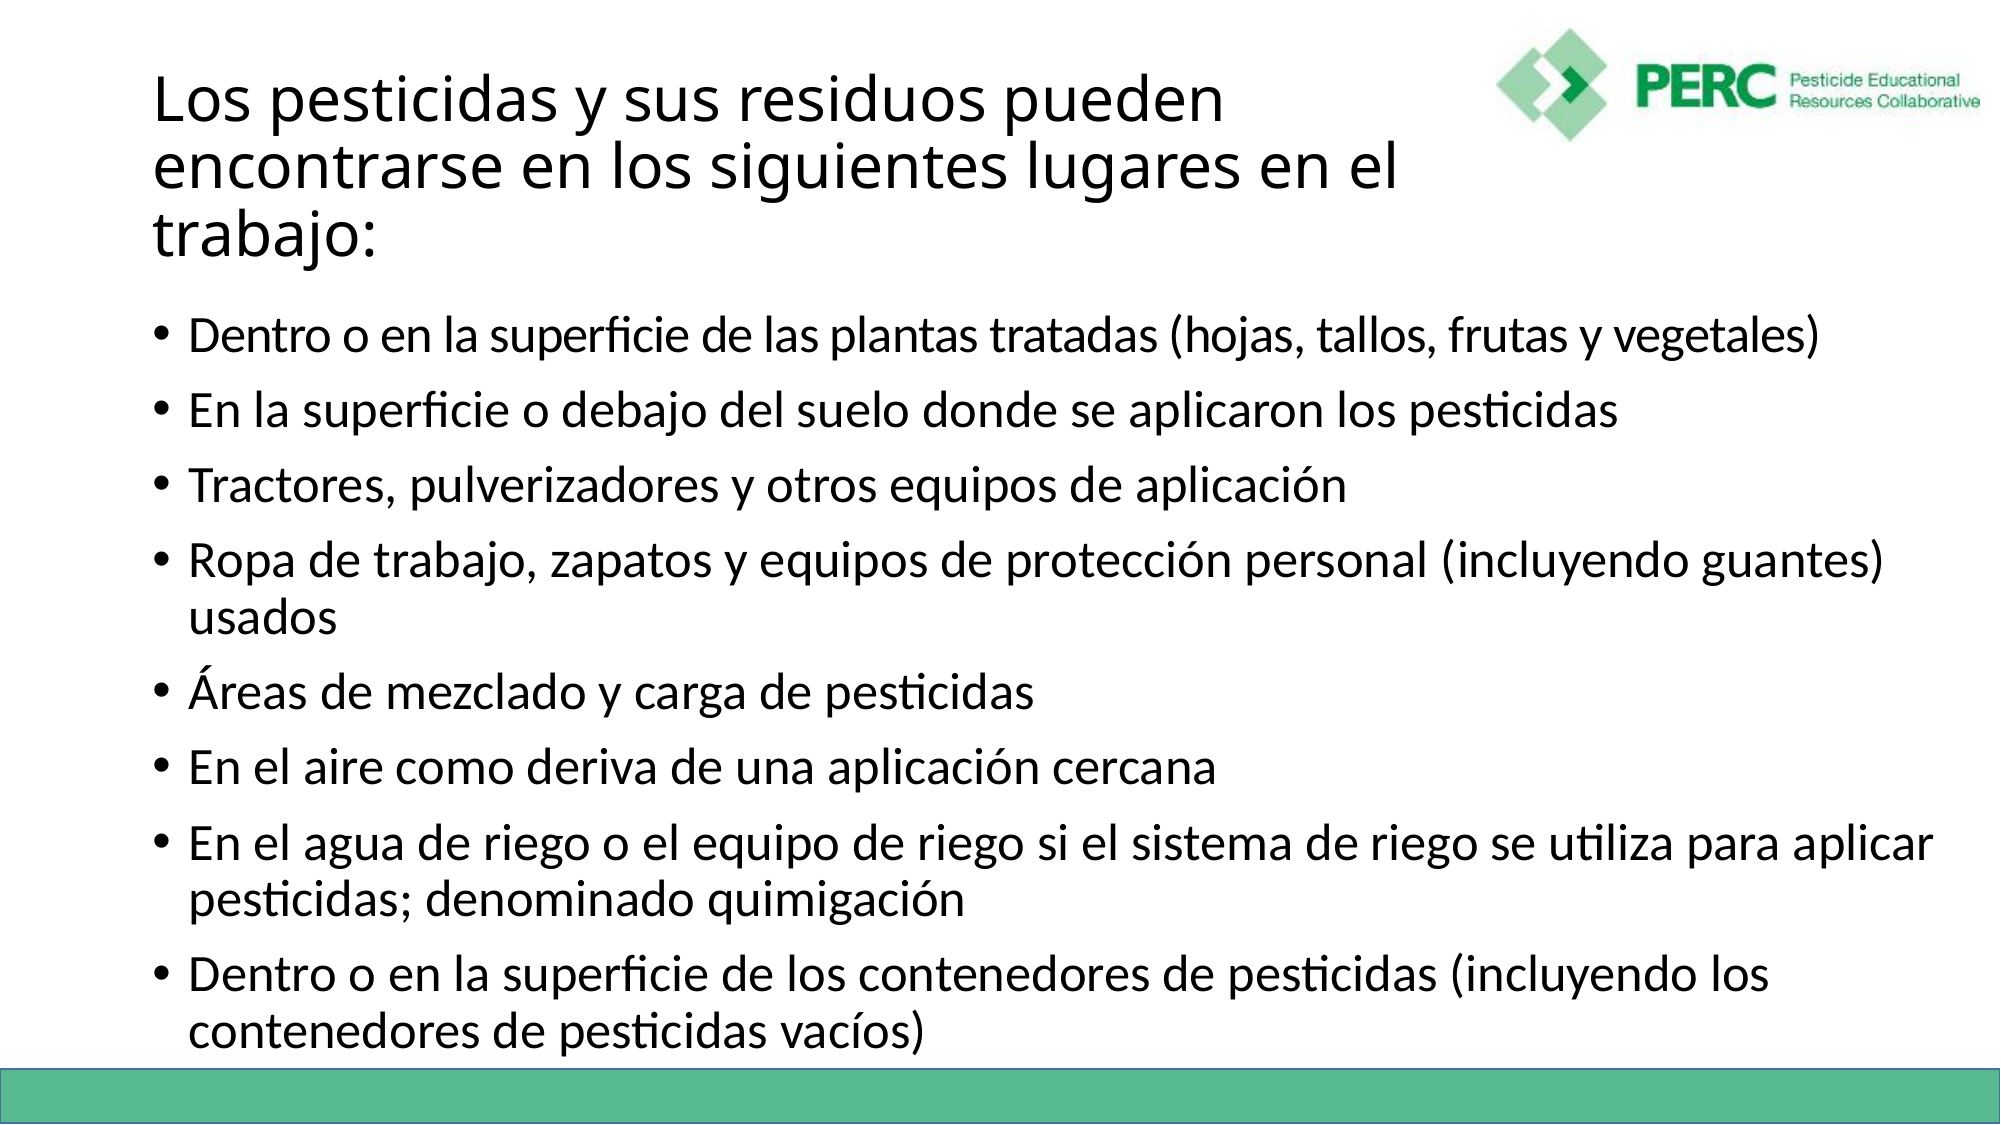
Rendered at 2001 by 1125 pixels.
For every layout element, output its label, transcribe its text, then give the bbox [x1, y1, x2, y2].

text_box [0, 1068, 2000, 1124]
picture [1496, 28, 1980, 142]
list Dentro o en la superficie de las plantas tratadas (hojas, tallos, frutas y vegetales) En la superficie o debajo del suelo donde se aplicaron los pesticidas Tractores, pulverizadores y otros equipos de aplicación Ropa de trabajo, zapatos y equipos de protección personal (incluyendo guantes) usados Áreas de mezclado y carga de pesticidas En el aire como deriva de una aplicación cercana En el agua de riego o el equipo de riego si el sistema de riego se utiliza para aplicar pesticidas; denominado quimigación Dentro o en la superficie de los contenedores de pesticidas (incluyendo los contenedores de pesticidas vacíos) [137, 299, 1980, 1068]
title Los pesticidas y sus residuos pueden encontrarse en los siguientes lugares en el trabajo: [137, 59, 1498, 278]
